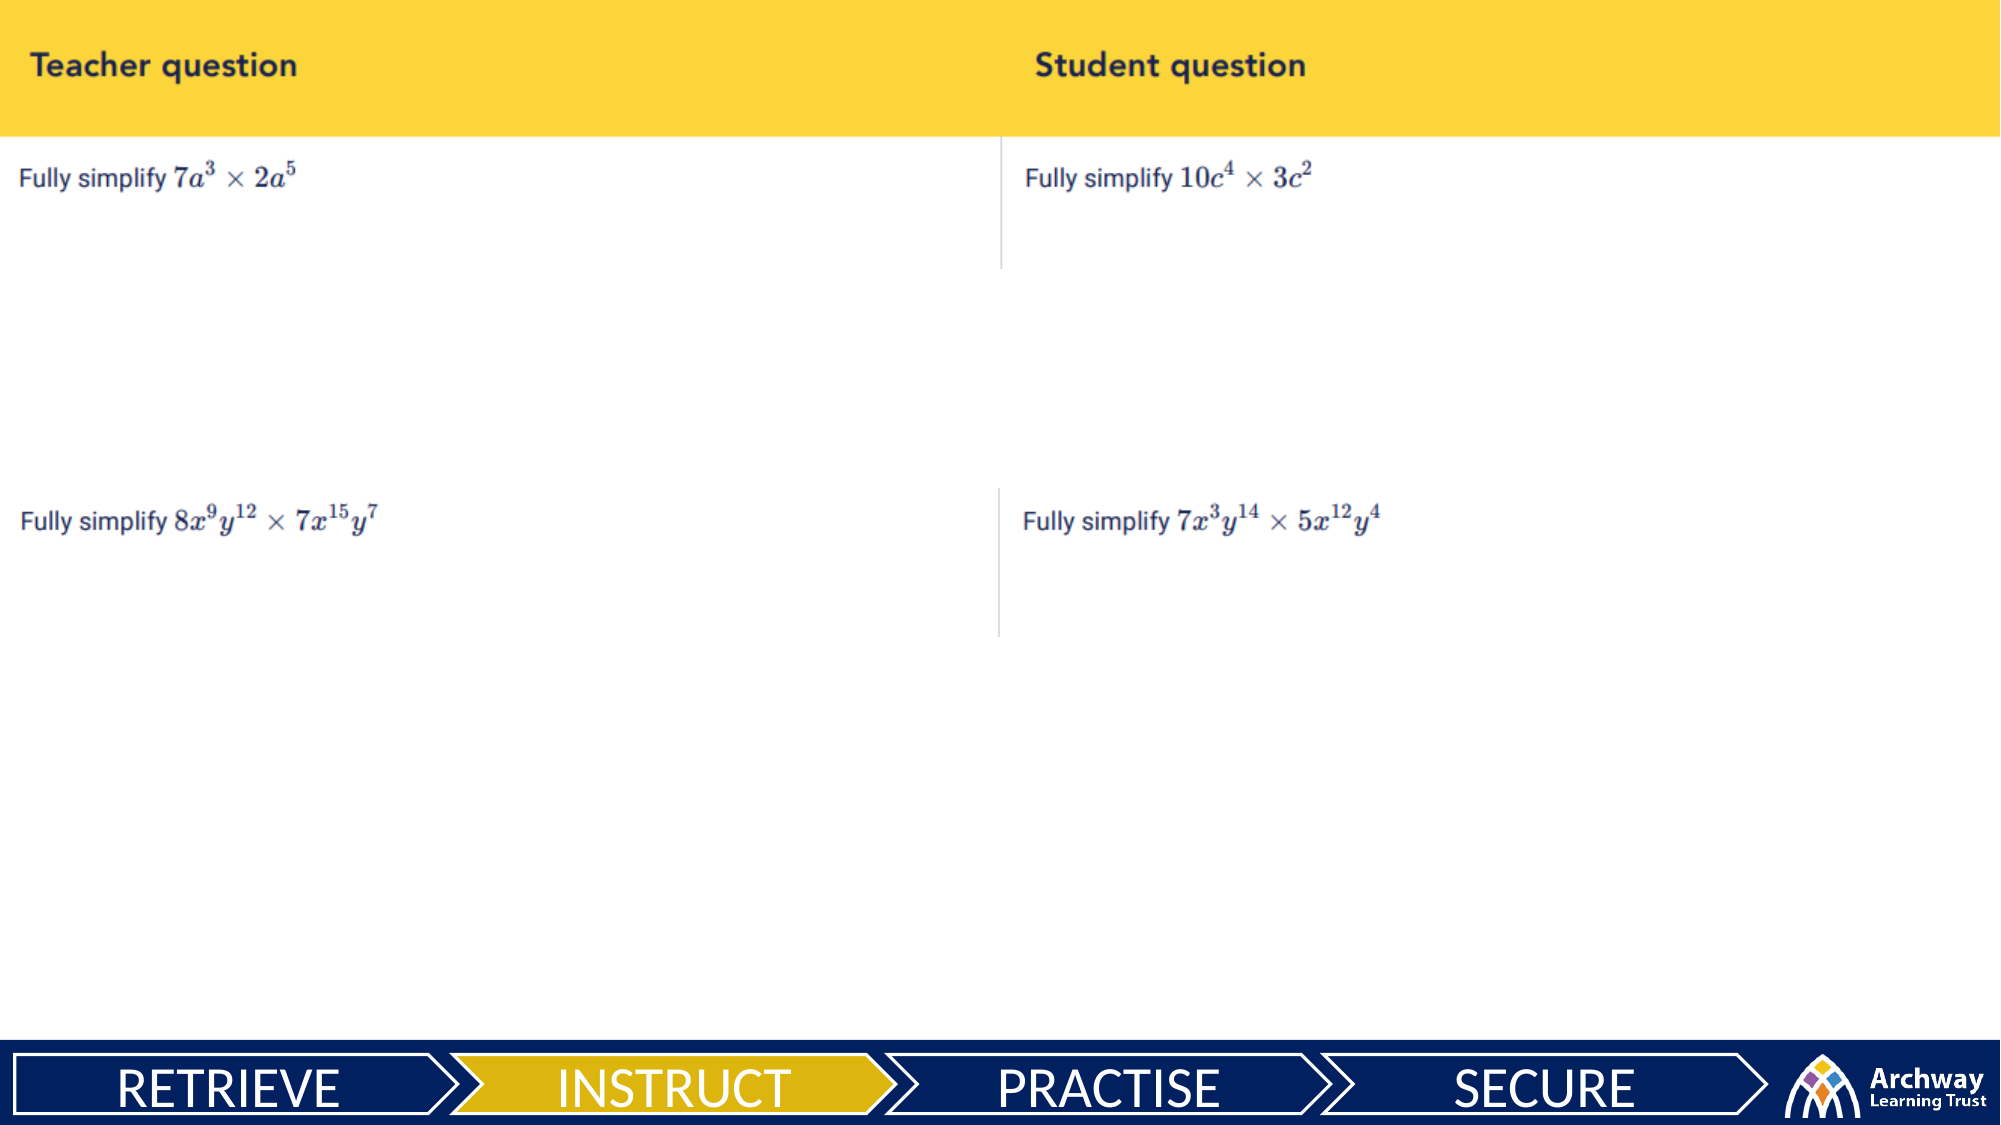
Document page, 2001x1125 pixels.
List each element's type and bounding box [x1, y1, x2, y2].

picture [0, 0, 2000, 269]
picture [1783, 1053, 1987, 1118]
picture [0, 488, 2000, 637]
